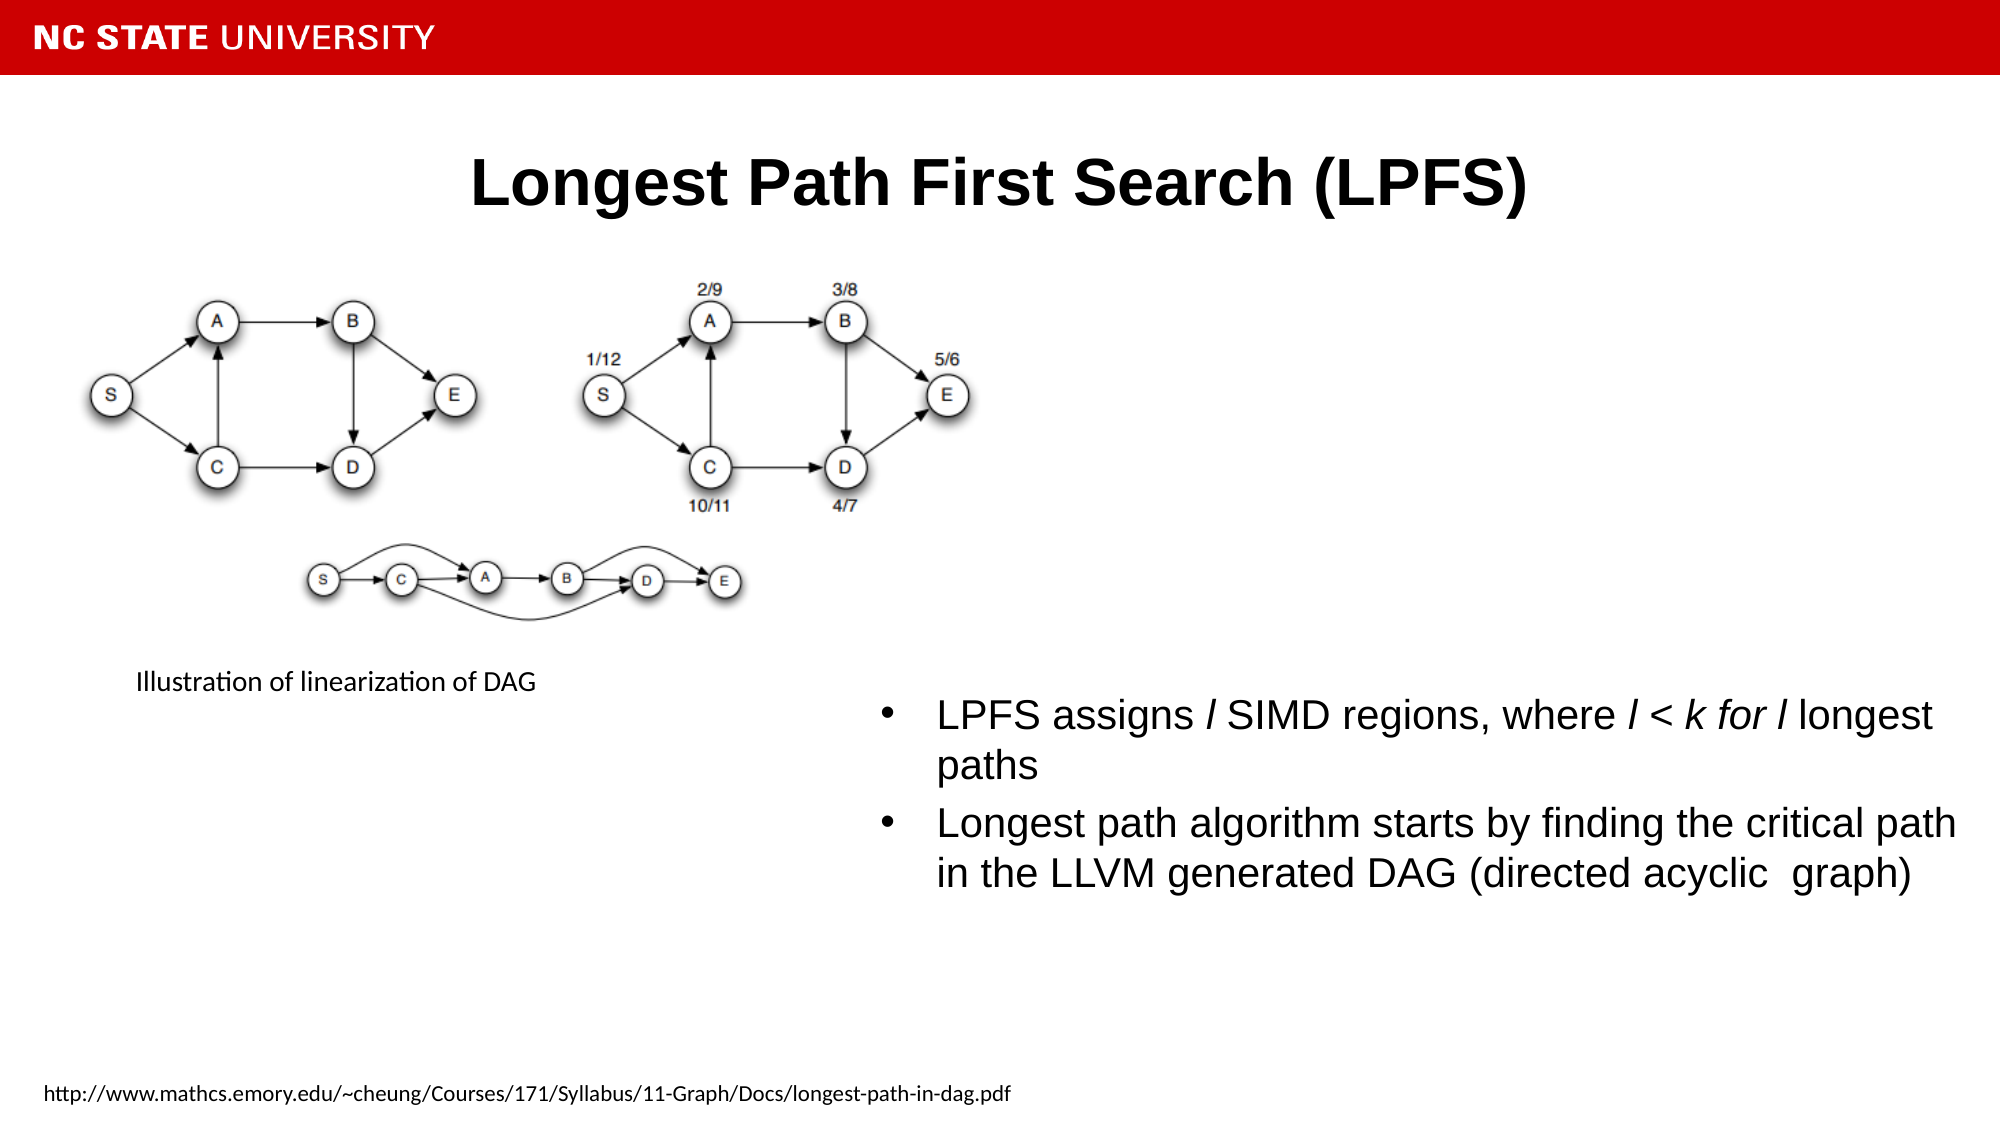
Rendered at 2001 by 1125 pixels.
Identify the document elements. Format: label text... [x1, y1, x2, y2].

picture [9, 267, 1051, 657]
picture [0, 0, 2000, 75]
text_box http://www.mathcs.emory.edu/~cheung/Courses/171/Syllabus/11-Graph/Docs/longest-path-in-dag.pdf [28, 1070, 1031, 1114]
text_box Illustration of linearization of DAG [121, 666, 552, 705]
text_box LPFS assigns l SIMD regions, where l < k for l longest paths Longest path algorithm starts by finding the critical path in the LLVM generated DAG (directed acyclic graph) [865, 679, 1991, 1125]
title Longest Path First Search (LPFS) [99, 91, 1900, 267]
